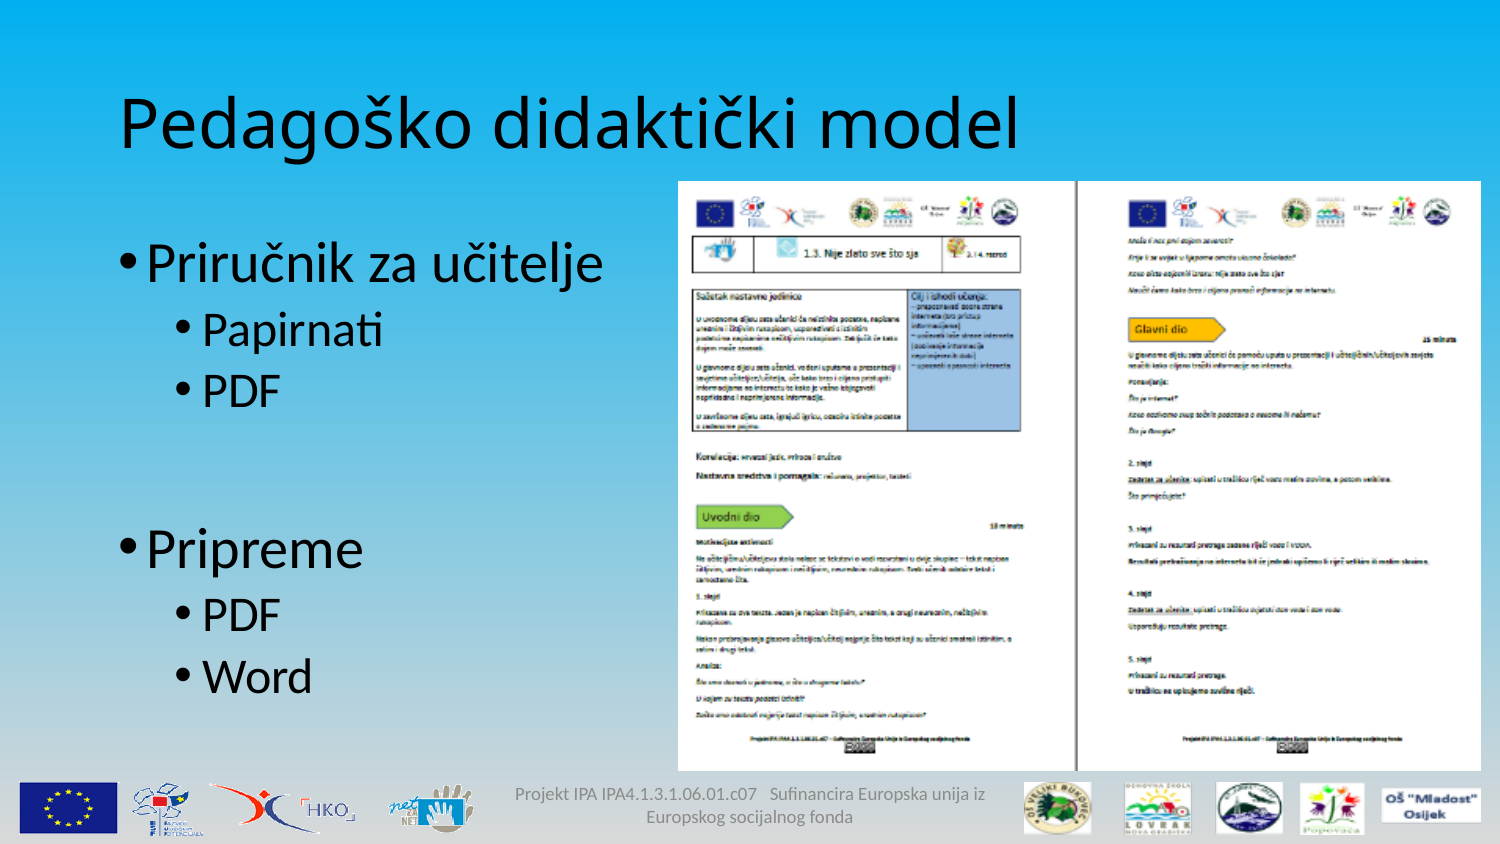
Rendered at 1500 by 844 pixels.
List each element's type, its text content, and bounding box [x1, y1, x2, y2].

picture [678, 181, 1481, 771]
picture [1024, 782, 1481, 835]
title Pedagoško didaktički model [103, 44, 1397, 208]
list Priručnik za učitelje Papirnati PDF Pripreme PDF Word [103, 224, 678, 760]
footer Projekt IPA IPA4.1.3.1.06.01.c07 Sufinancira Europska unija iz Europskog socijalnog fonda [496, 782, 1004, 827]
